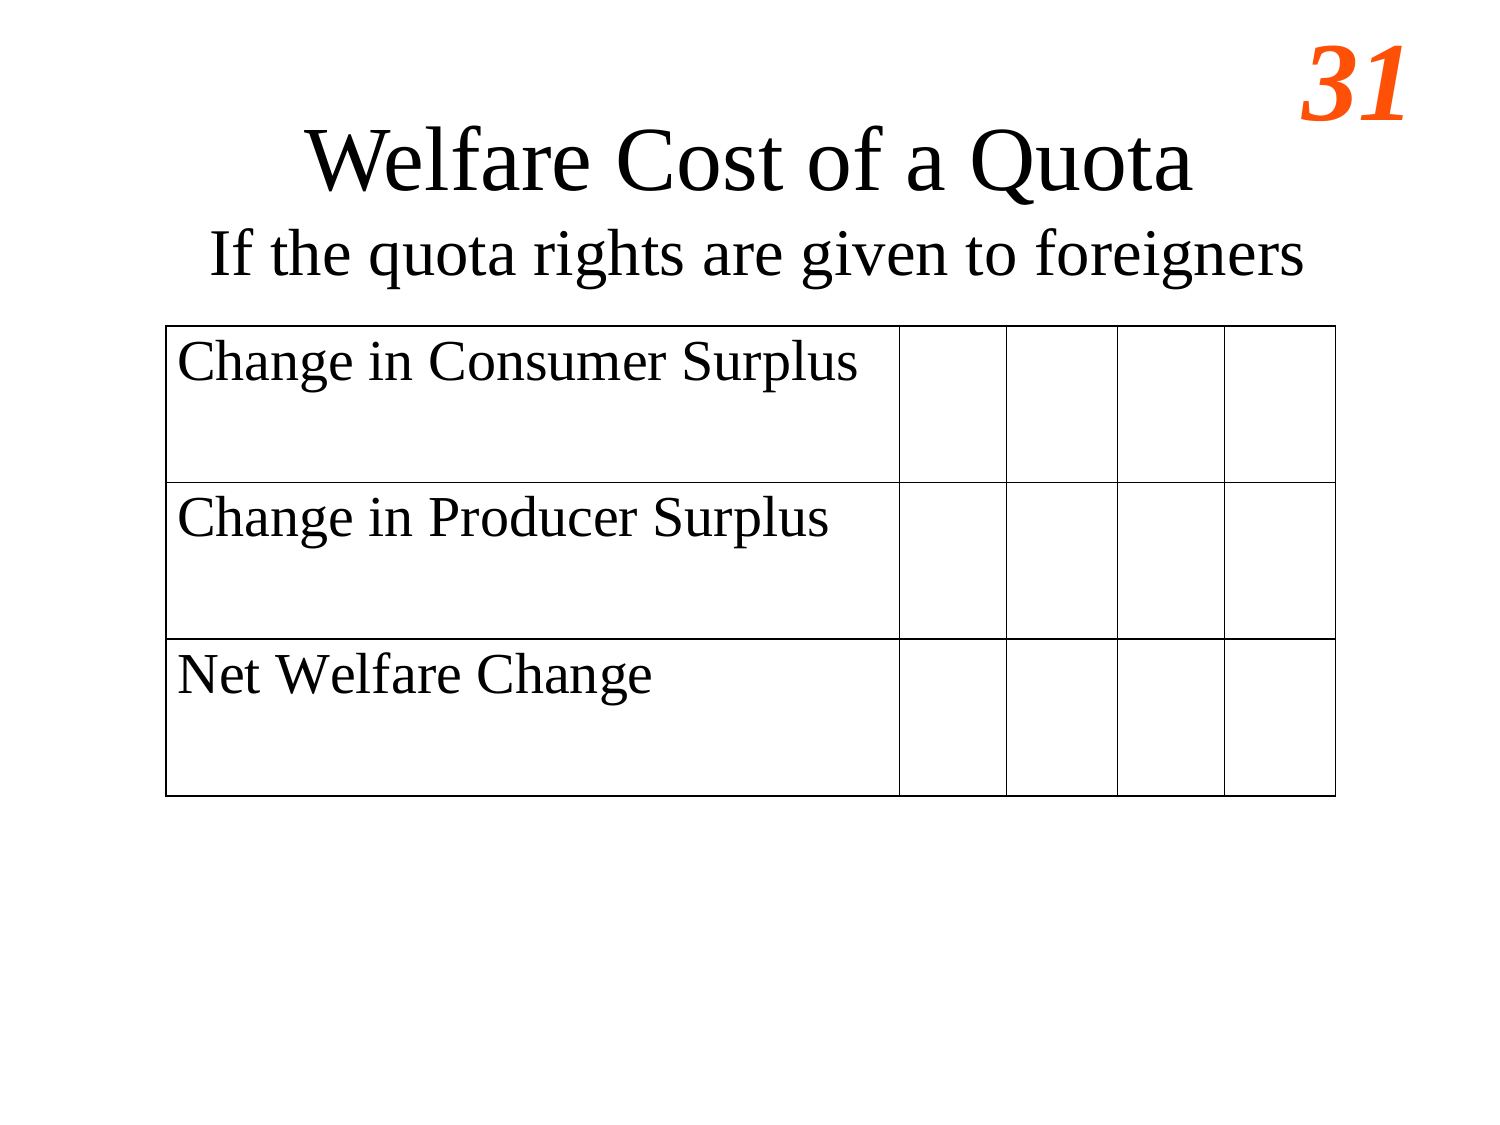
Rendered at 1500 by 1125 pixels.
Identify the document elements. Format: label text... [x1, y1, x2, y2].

title Welfare Cost of a Quota If the quota rights are given to foreigners [112, 99, 1388, 288]
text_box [129, 324, 1374, 1010]
